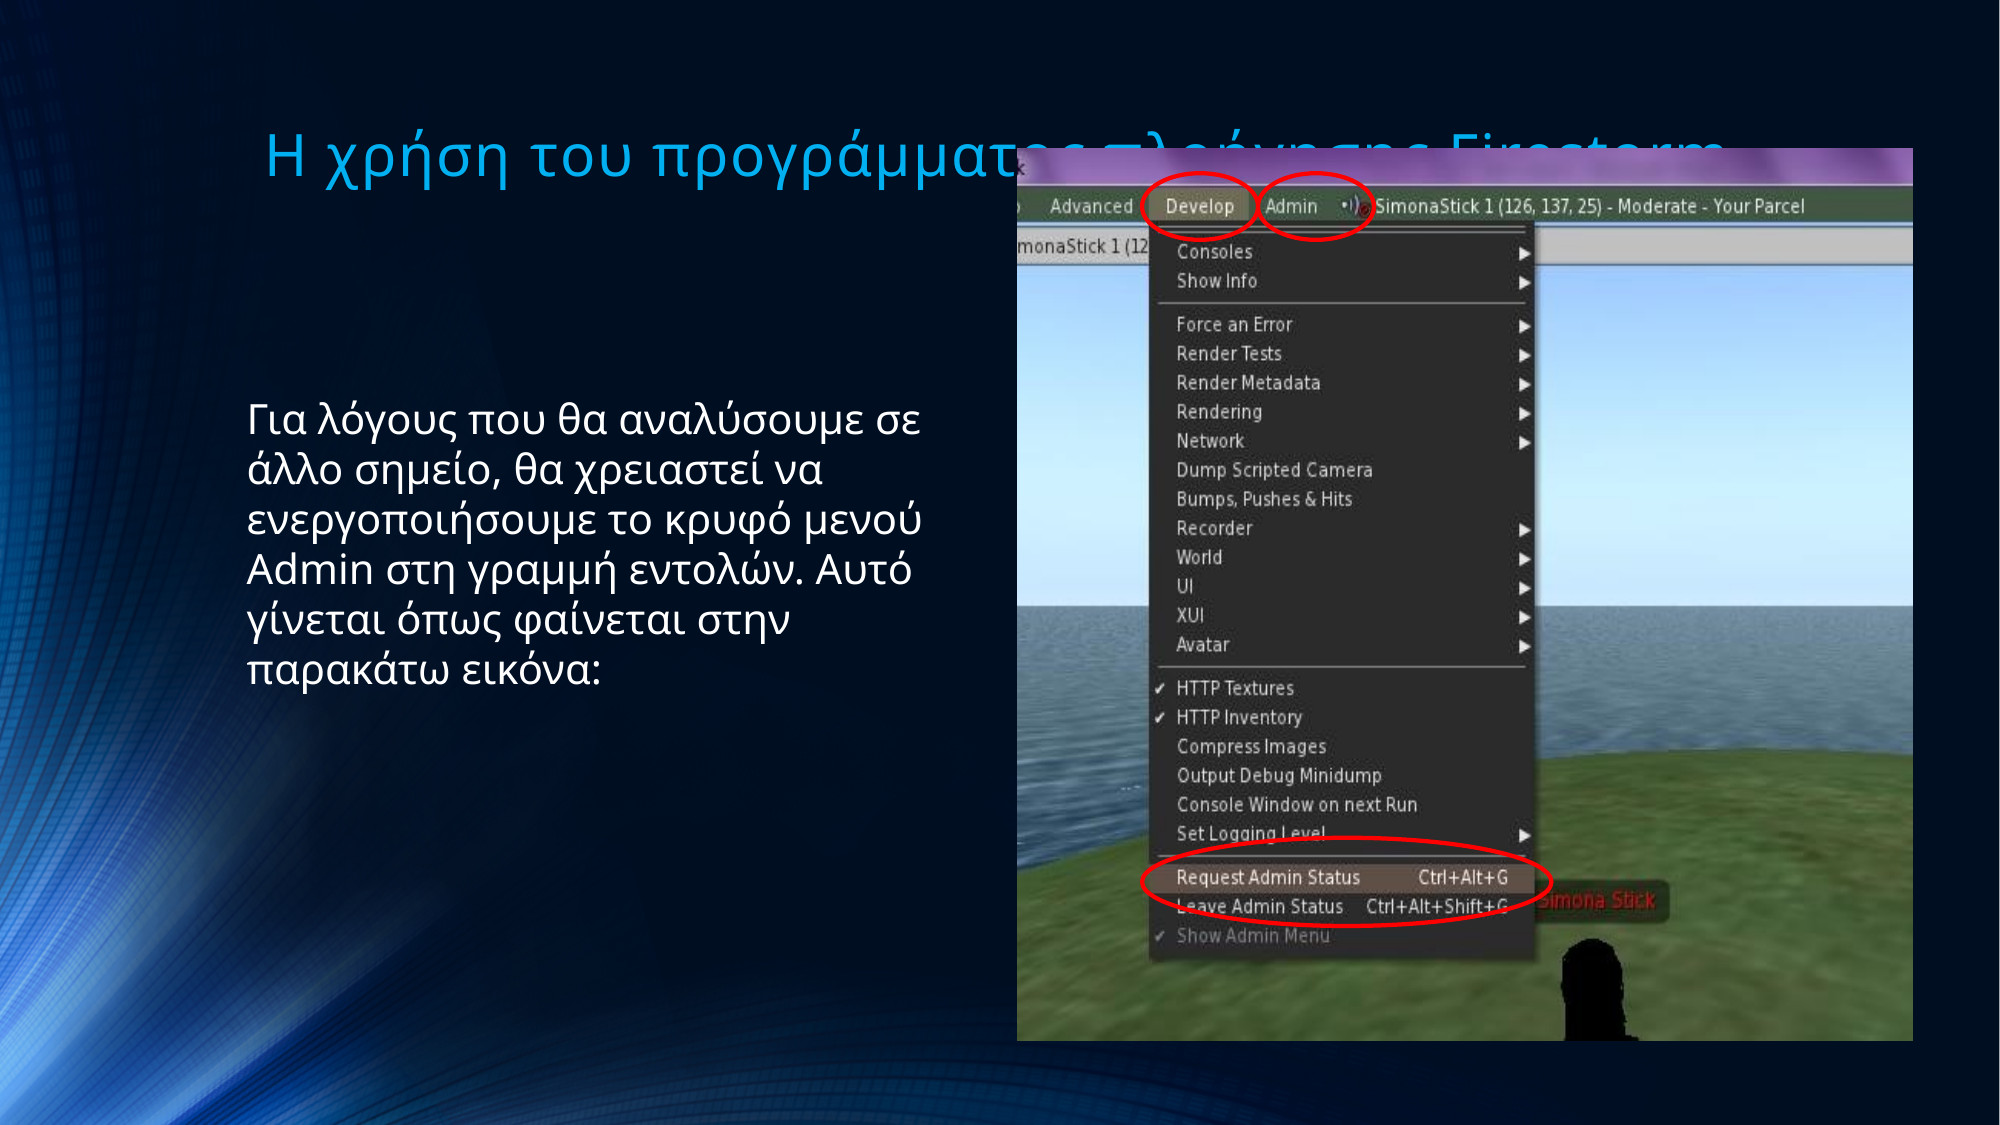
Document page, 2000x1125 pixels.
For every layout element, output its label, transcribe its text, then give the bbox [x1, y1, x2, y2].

text_box Για λόγους που θα αναλύσουμε σε άλλο σημείο, θα χρειαστεί να ενεργοποιήσουμε το κρυφό μενού Admin στη γραμμή εντολών. Αυτό γίνεται όπως φαίνεται στην παρακάτω εικόνα: [231, 385, 971, 701]
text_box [1017, 148, 1922, 1125]
picture [0, 0, 2000, 1125]
title Η χρήση του προγράμματος πλοήγησης Firestorm [249, 81, 1750, 197]
